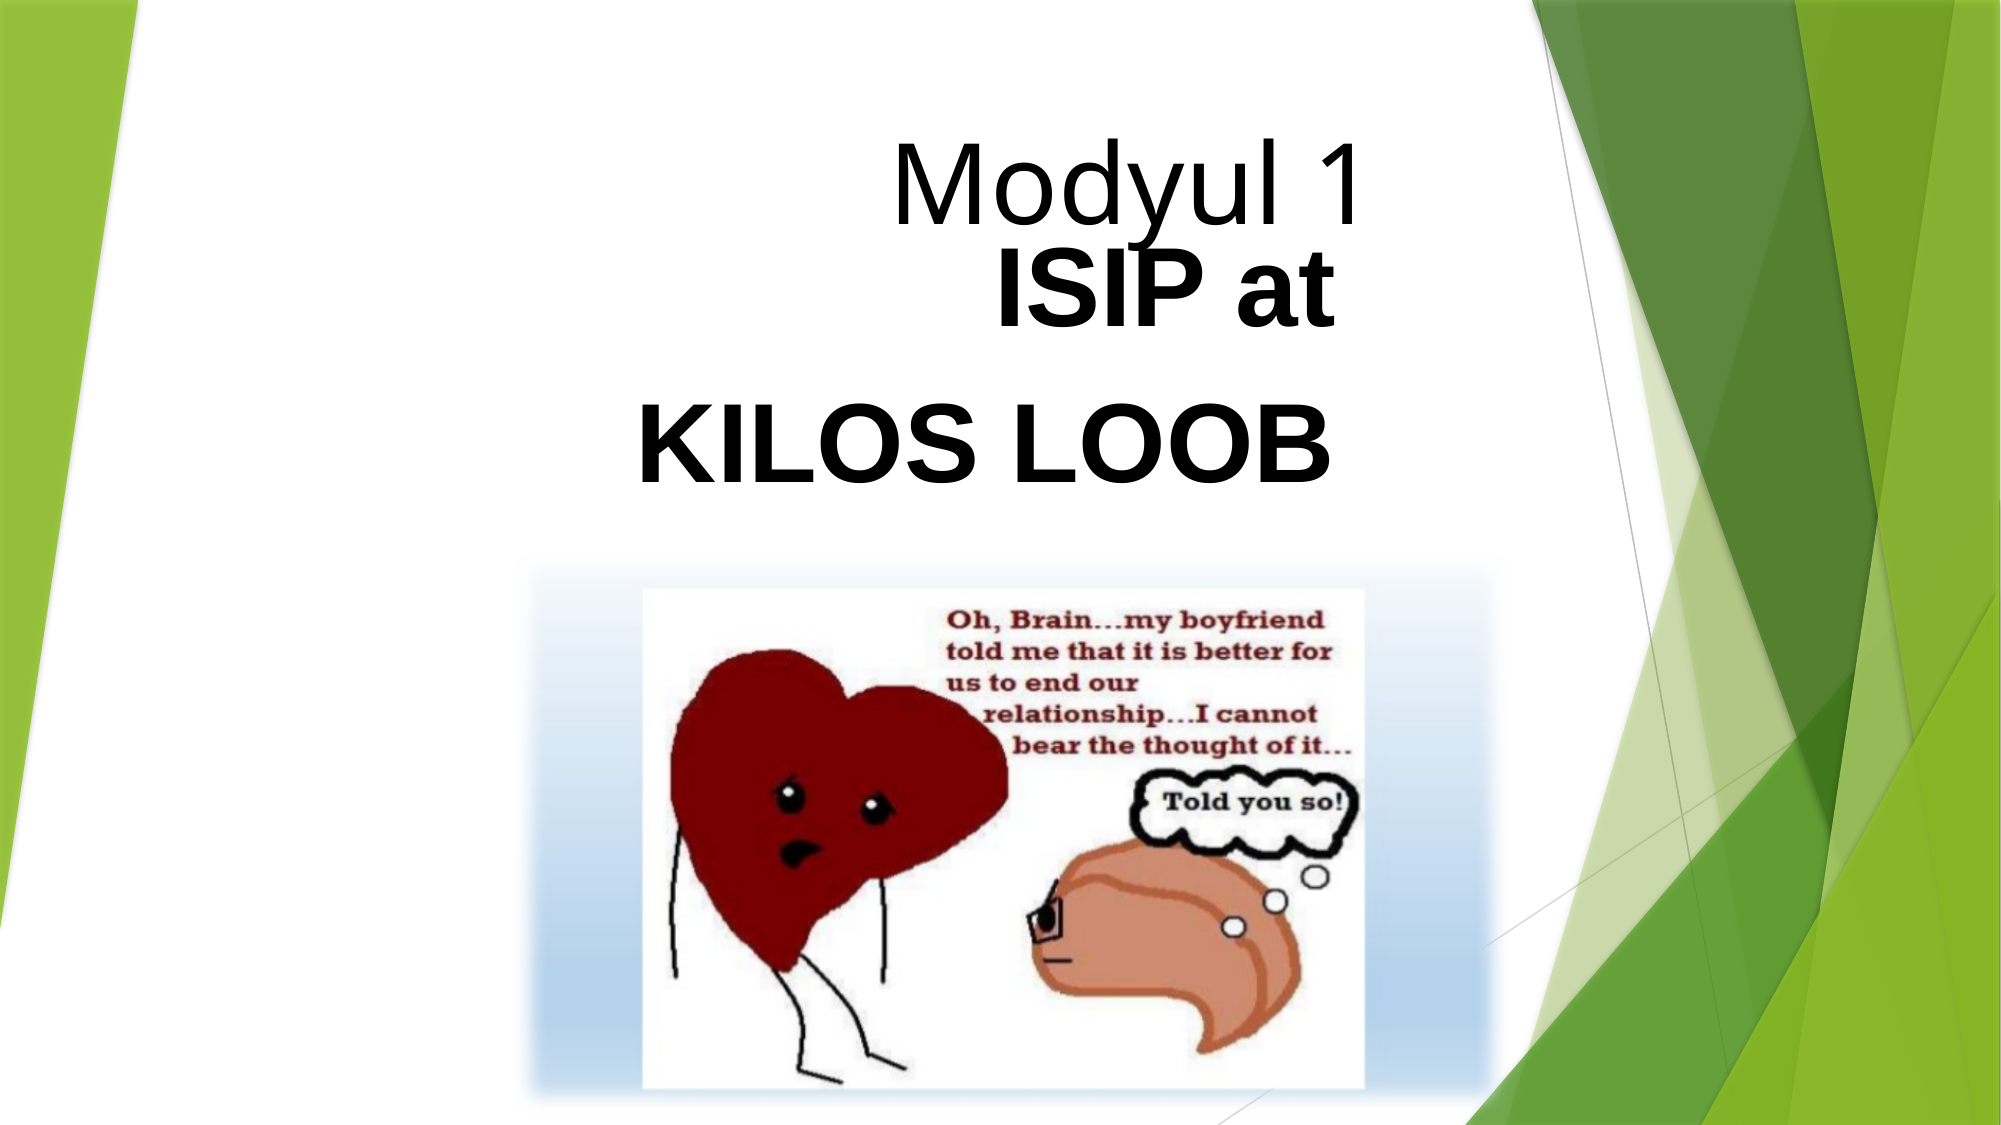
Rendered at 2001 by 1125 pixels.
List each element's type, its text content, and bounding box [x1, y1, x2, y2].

title Modyul 1 [777, 92, 1422, 255]
subtitle ISIP at KILOS LOOB [45, 206, 53, 712]
picture [58, 84, 1511, 1114]
subtitle ISIP at KILOS LOOB [777, 206, 1351, 551]
